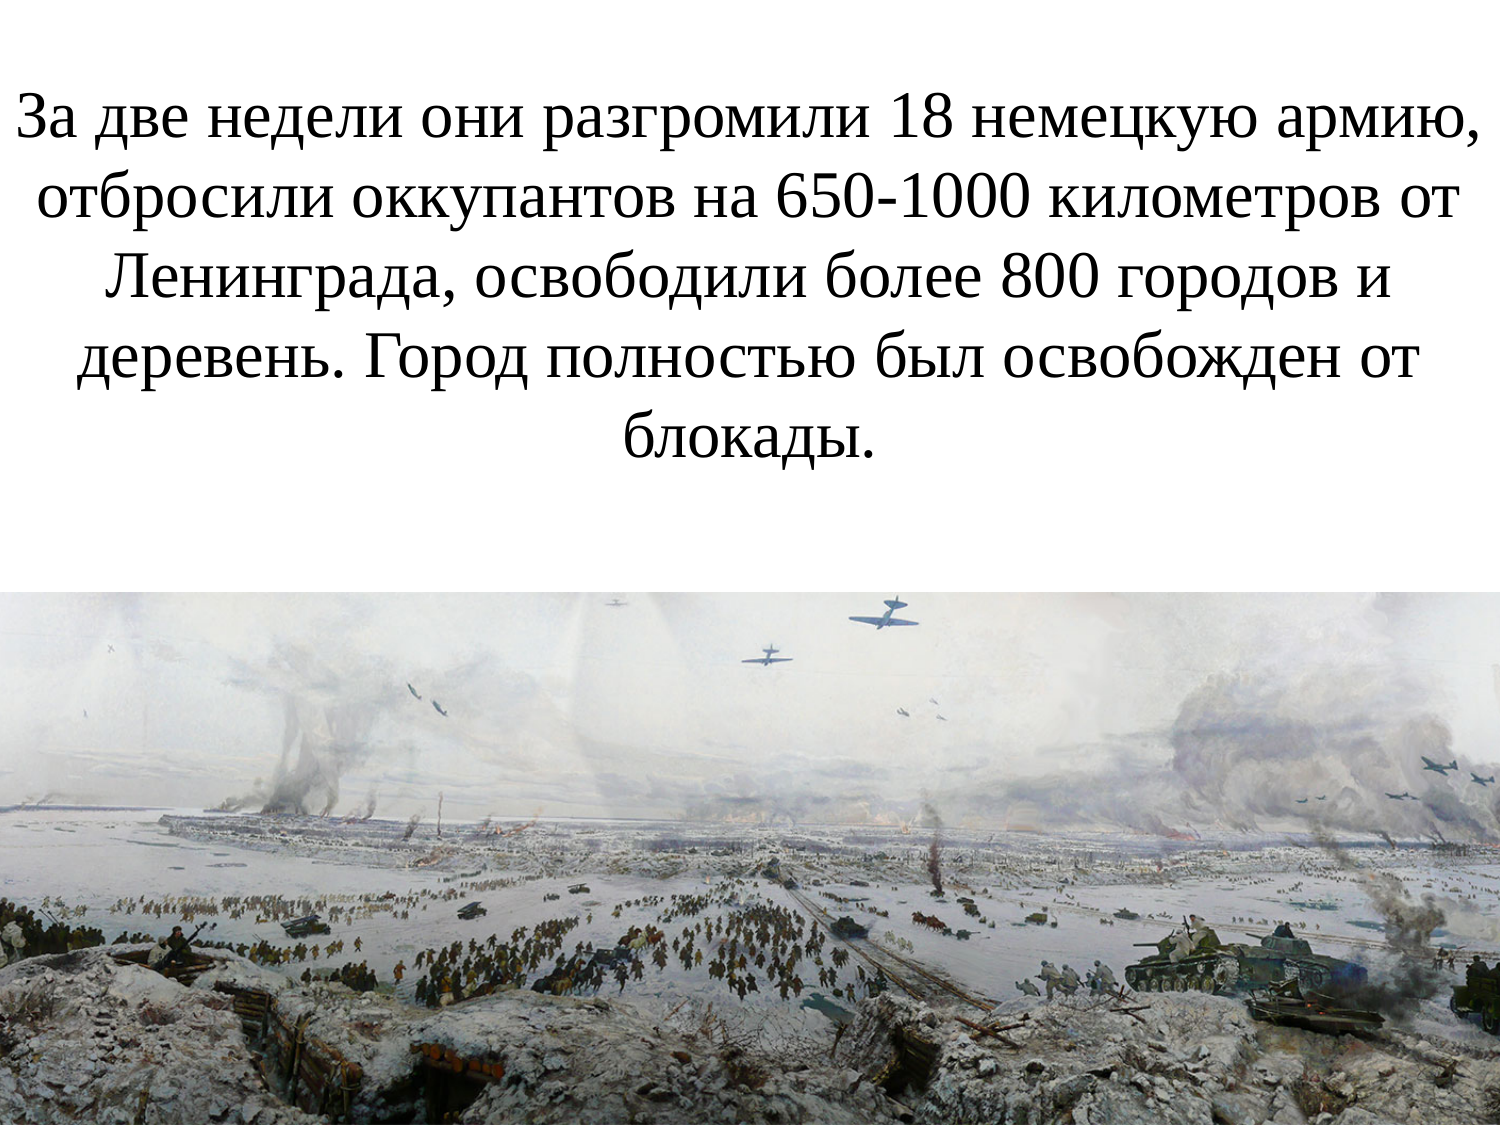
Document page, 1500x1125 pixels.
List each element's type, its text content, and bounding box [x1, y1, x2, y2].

picture [0, 592, 1500, 1125]
text_box За две недели они разгромили 18 немецкую армию, отбросили оккупантов на 650-1000 километров от Ленинграда, освободили более 800 городов и деревень. Город полностью был освобожден от блокады. [0, 63, 1500, 479]
